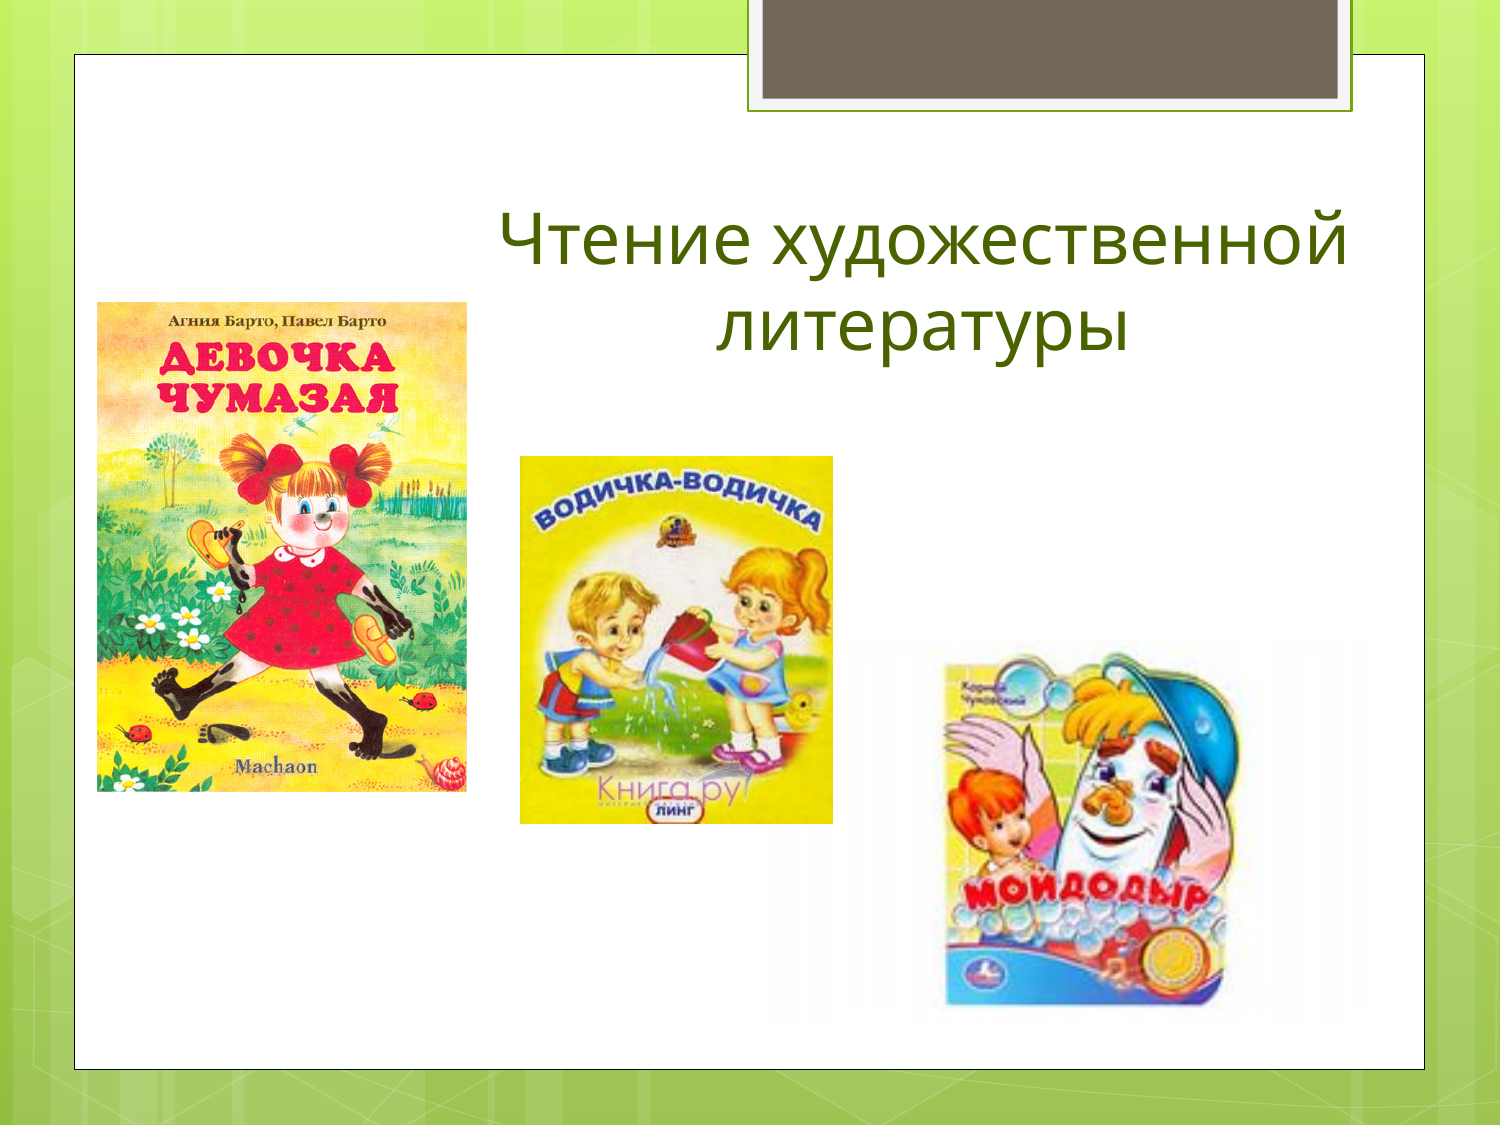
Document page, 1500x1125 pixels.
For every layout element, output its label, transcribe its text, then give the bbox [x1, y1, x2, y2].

picture [97, 302, 467, 792]
picture [519, 455, 1386, 1026]
title Чтение художественной литературы [347, 184, 1500, 372]
